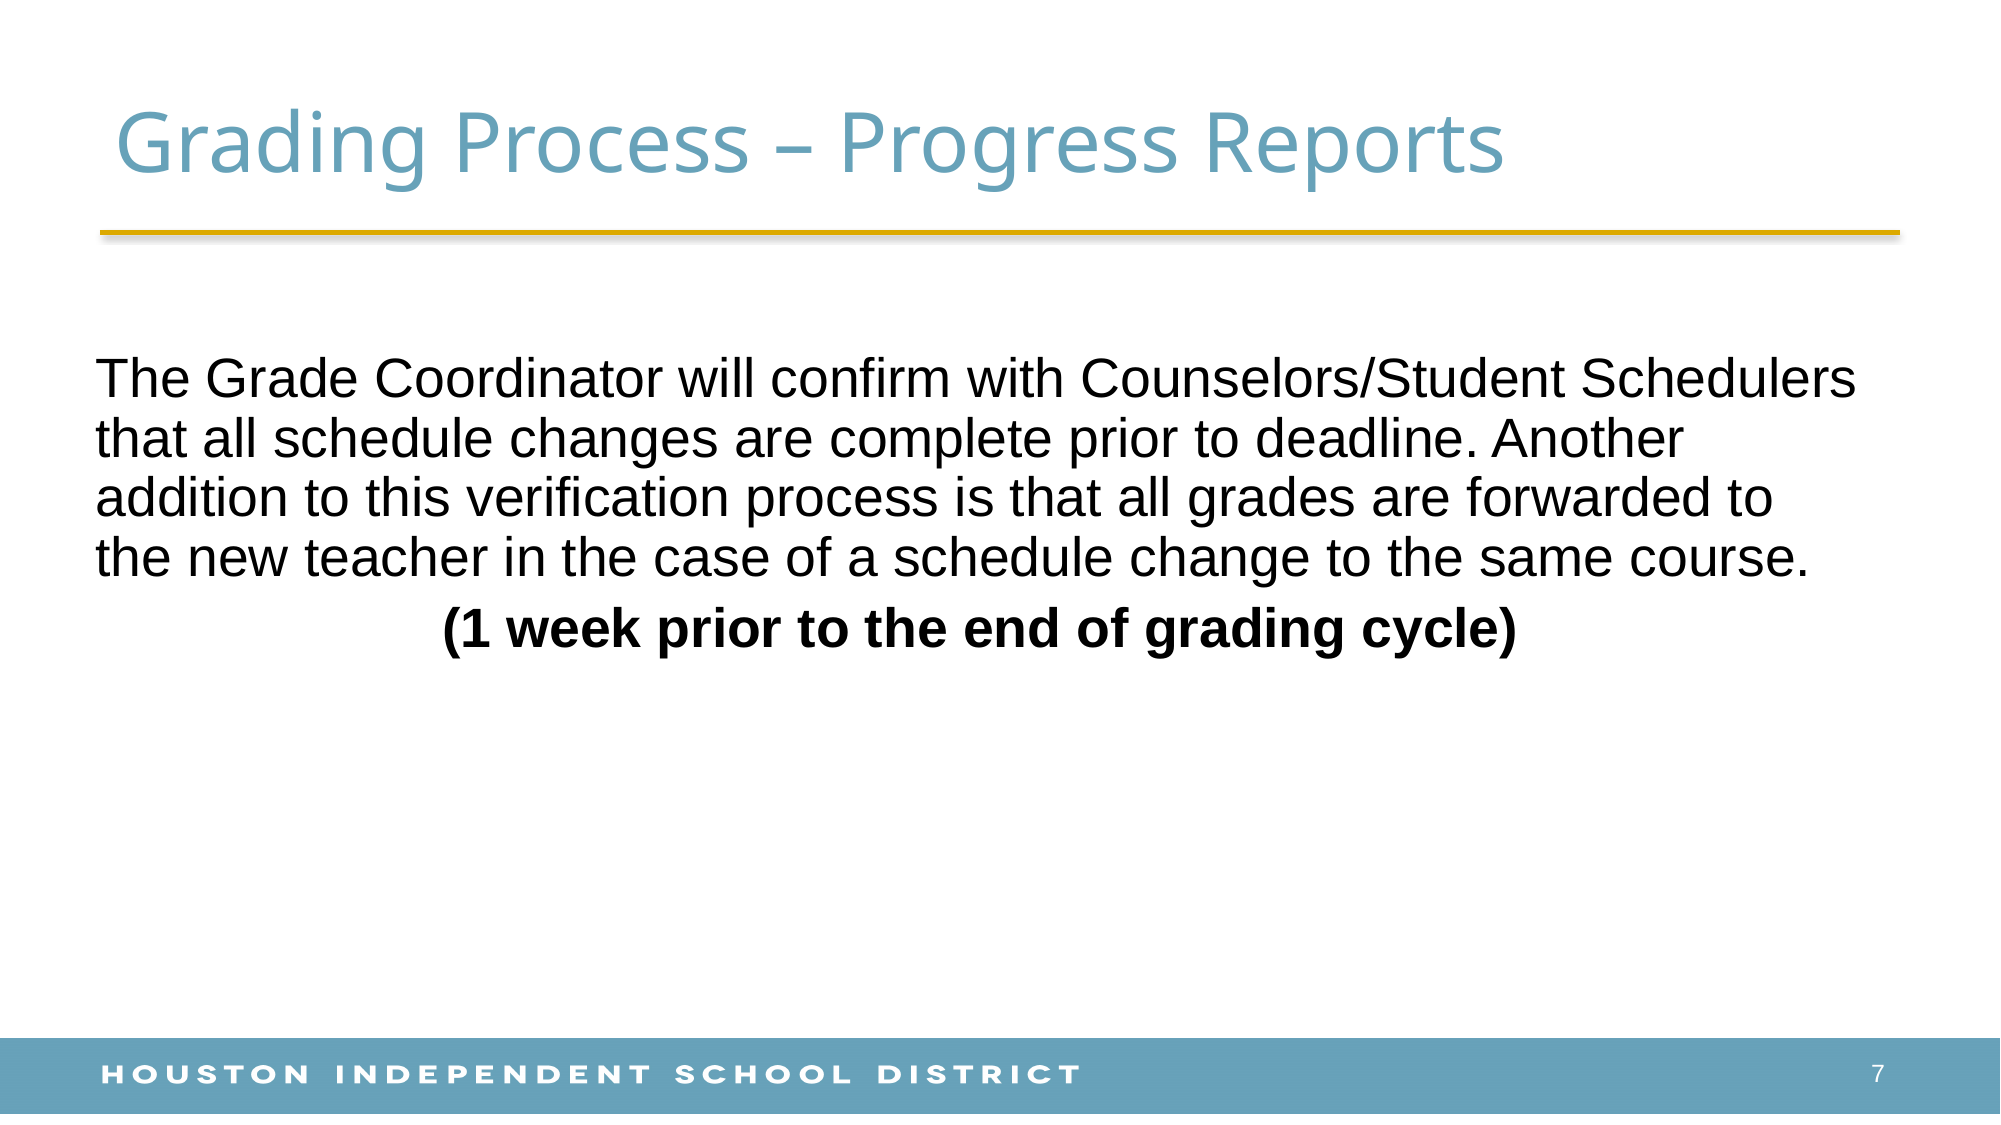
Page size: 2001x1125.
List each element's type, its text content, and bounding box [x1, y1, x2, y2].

title Grading Process – Progress Reports [99, 45, 1900, 233]
text_box The Grade Coordinator will confirm with Counselors/Student Schedulers that all schedule changes are complete prior to deadline. Another addition to this verification process is that all grades are forwarded to the new teacher in the case of a schedule change to the same course. (1 week prior to the end of grading cycle) [80, 194, 1881, 706]
picture [0, 1038, 2000, 1114]
slide_number 7 [1433, 1042, 1900, 1103]
